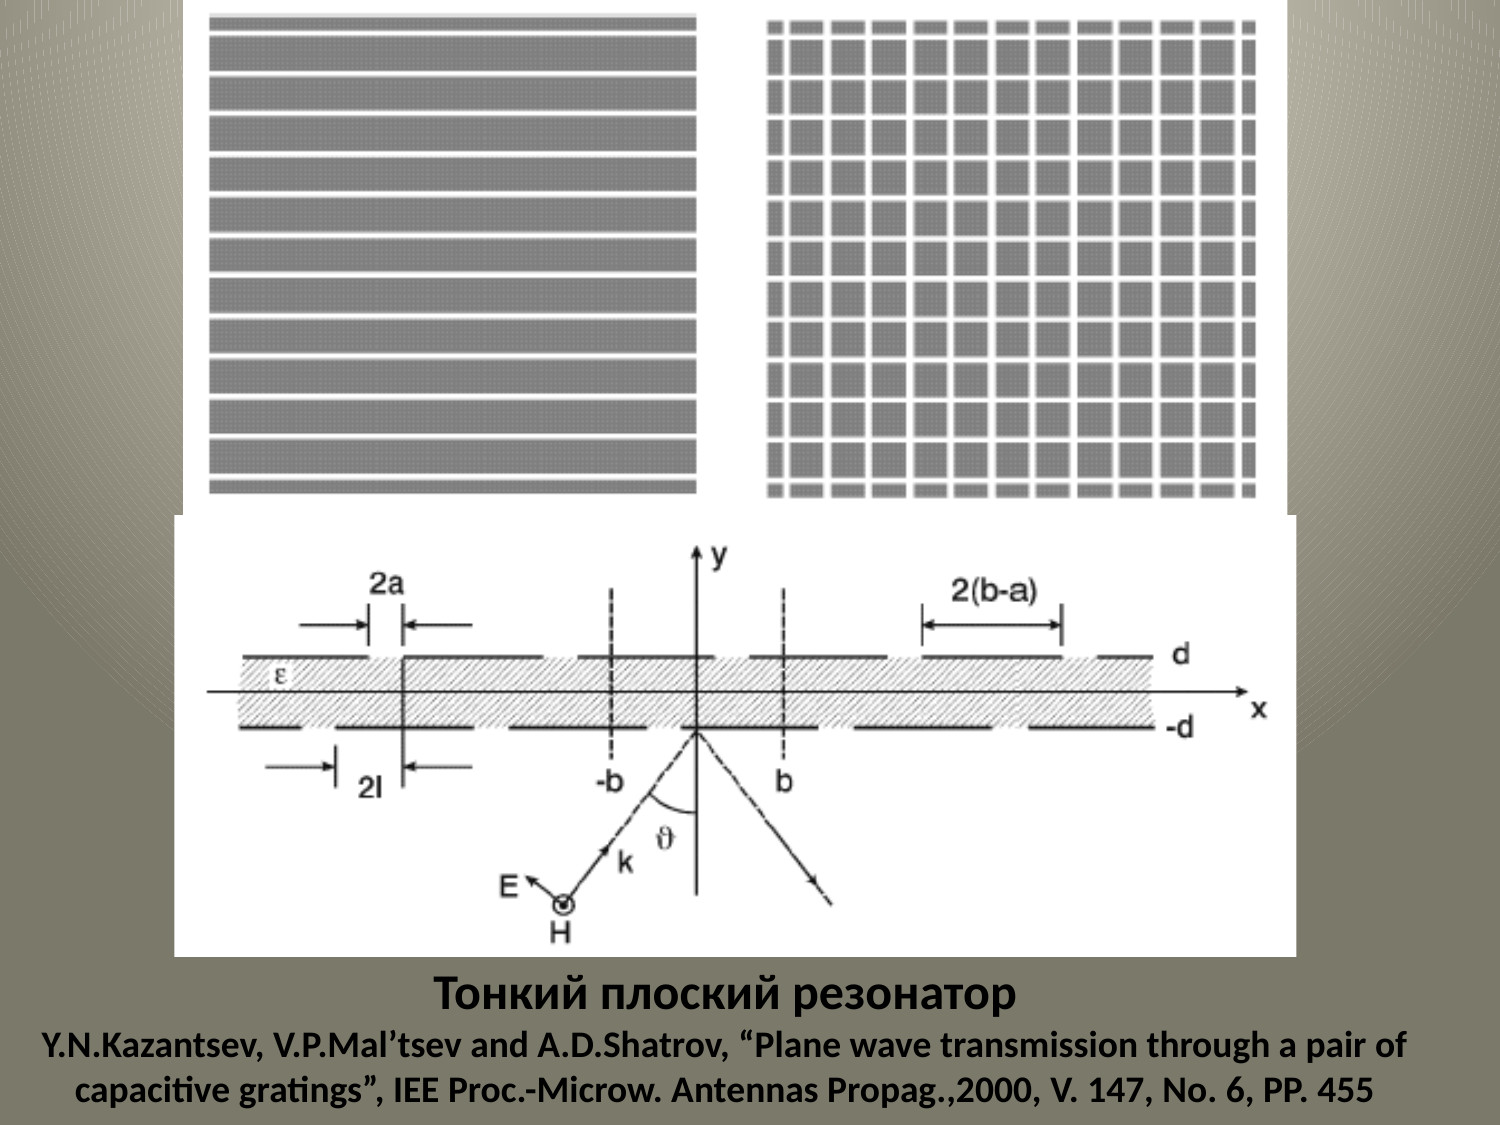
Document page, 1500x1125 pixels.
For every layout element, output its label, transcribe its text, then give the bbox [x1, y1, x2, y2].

text_box Тонкий плоский резонатор Y.N.Kazantsev, V.P.Mal’tsev and A.D.Shatrov, “Plane wave transmission through a pair of capacitive gratings”, IEE Proc.-Microw. Antennas Propag.,2000, V. 147, No. 6, PP. 455 [0, 952, 1451, 1117]
picture [174, 0, 1297, 957]
